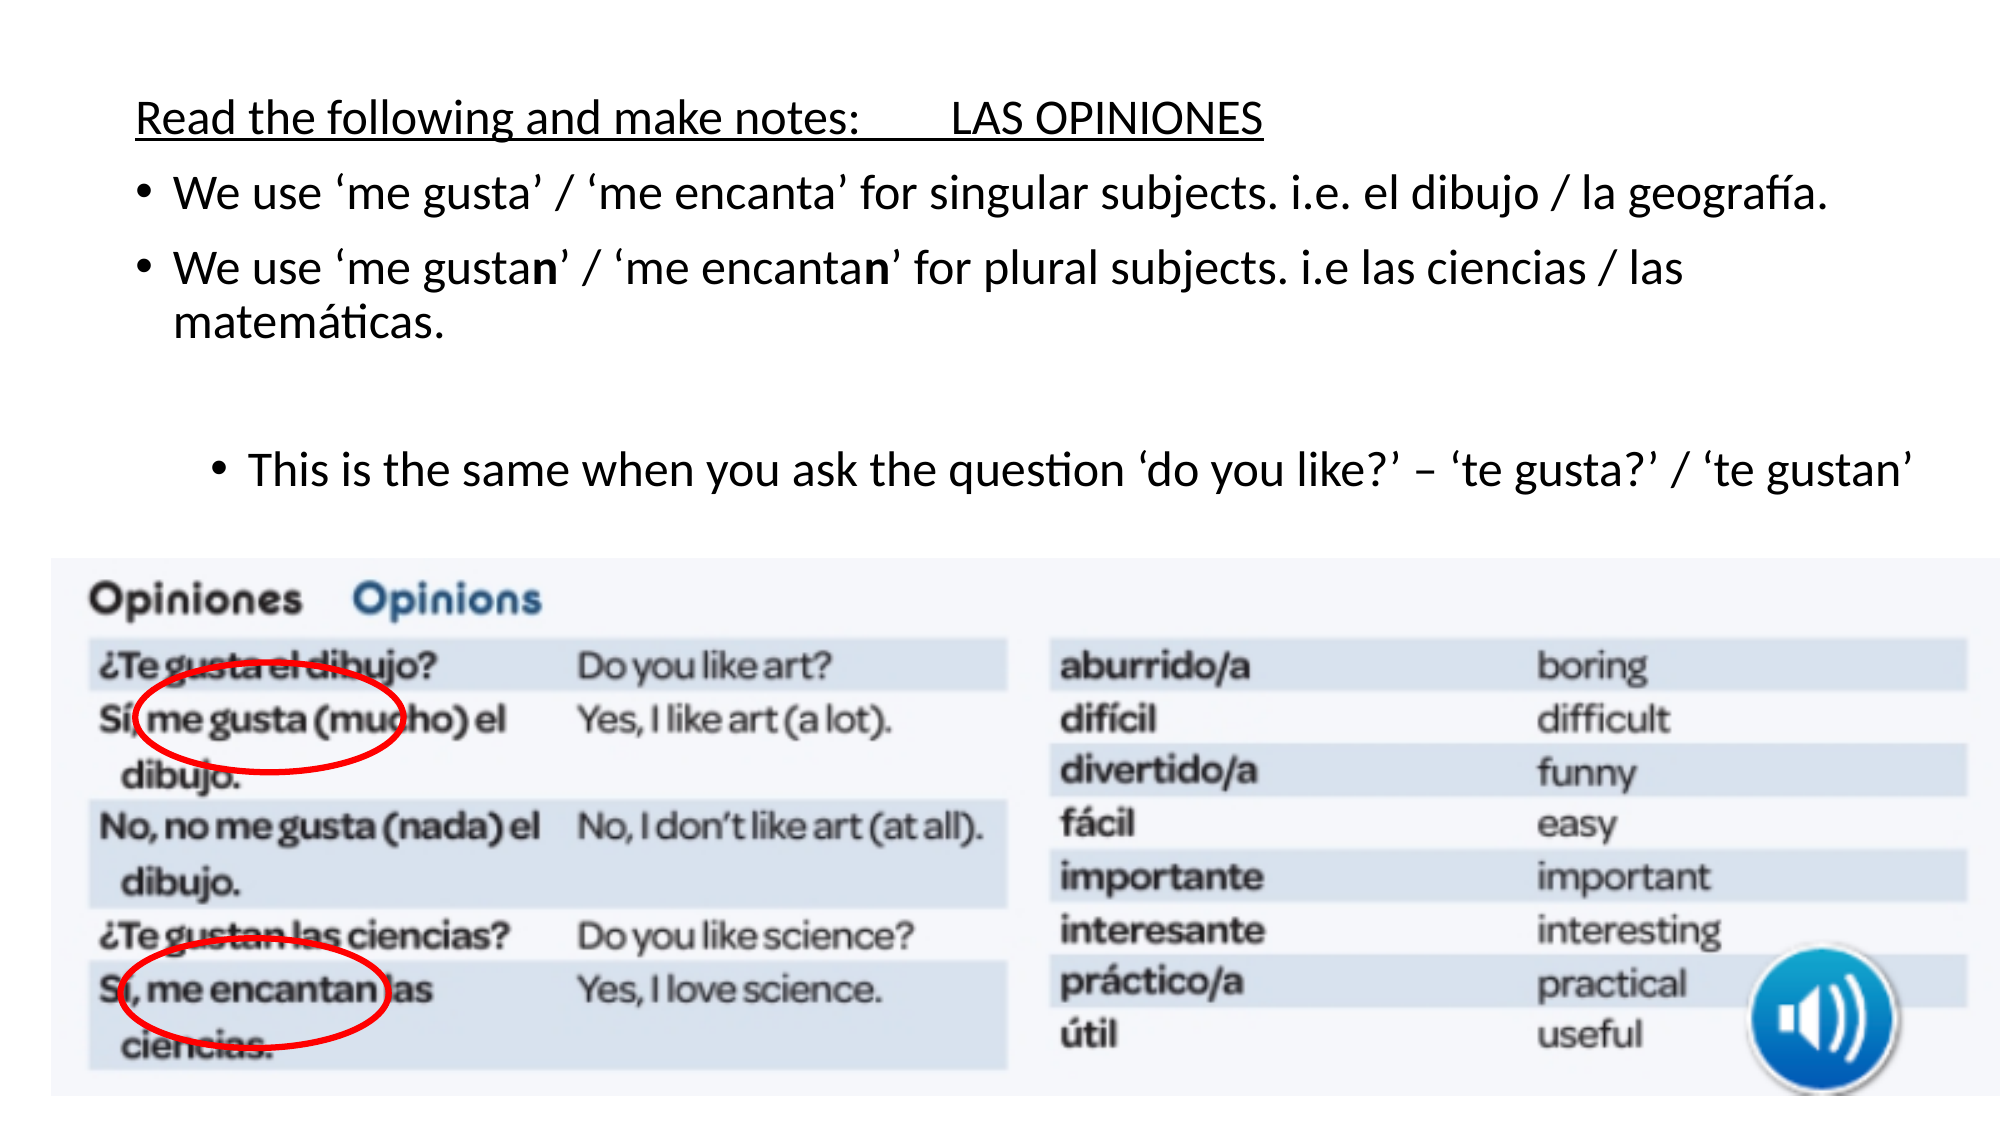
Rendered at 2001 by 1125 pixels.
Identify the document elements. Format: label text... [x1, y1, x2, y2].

list Read the following and make notes: LAS OPINIONES We use ‘me gusta’ / ‘me encanta’ for singular subjects. i.e. el dibujo / la geografía. We use ‘me gustan’ / ‘me encantan’ for plural subjects. i.e las ciencias / las matemáticas. This is the same when you ask the question ‘do you like?’ – ‘te gusta?’ / ‘te gustan’ [120, 84, 1963, 558]
picture [51, 558, 2000, 1096]
